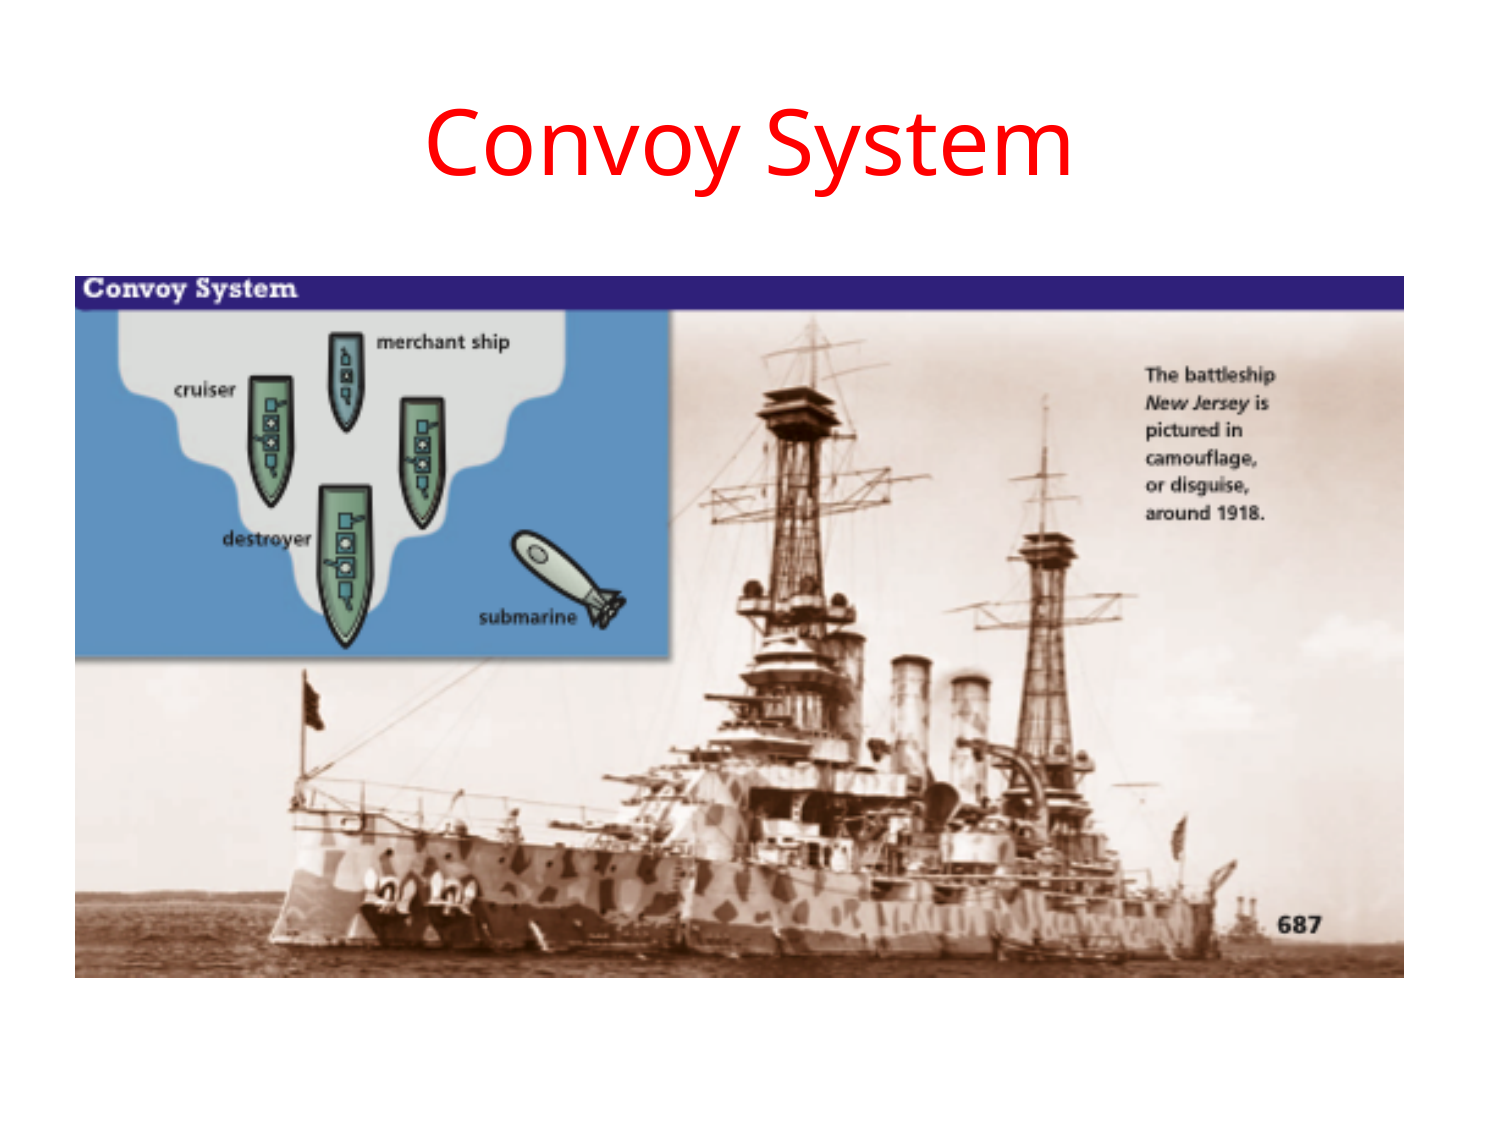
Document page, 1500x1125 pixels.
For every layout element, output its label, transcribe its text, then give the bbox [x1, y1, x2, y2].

picture [74, 275, 1404, 978]
title Convoy System [75, 45, 1425, 233]
